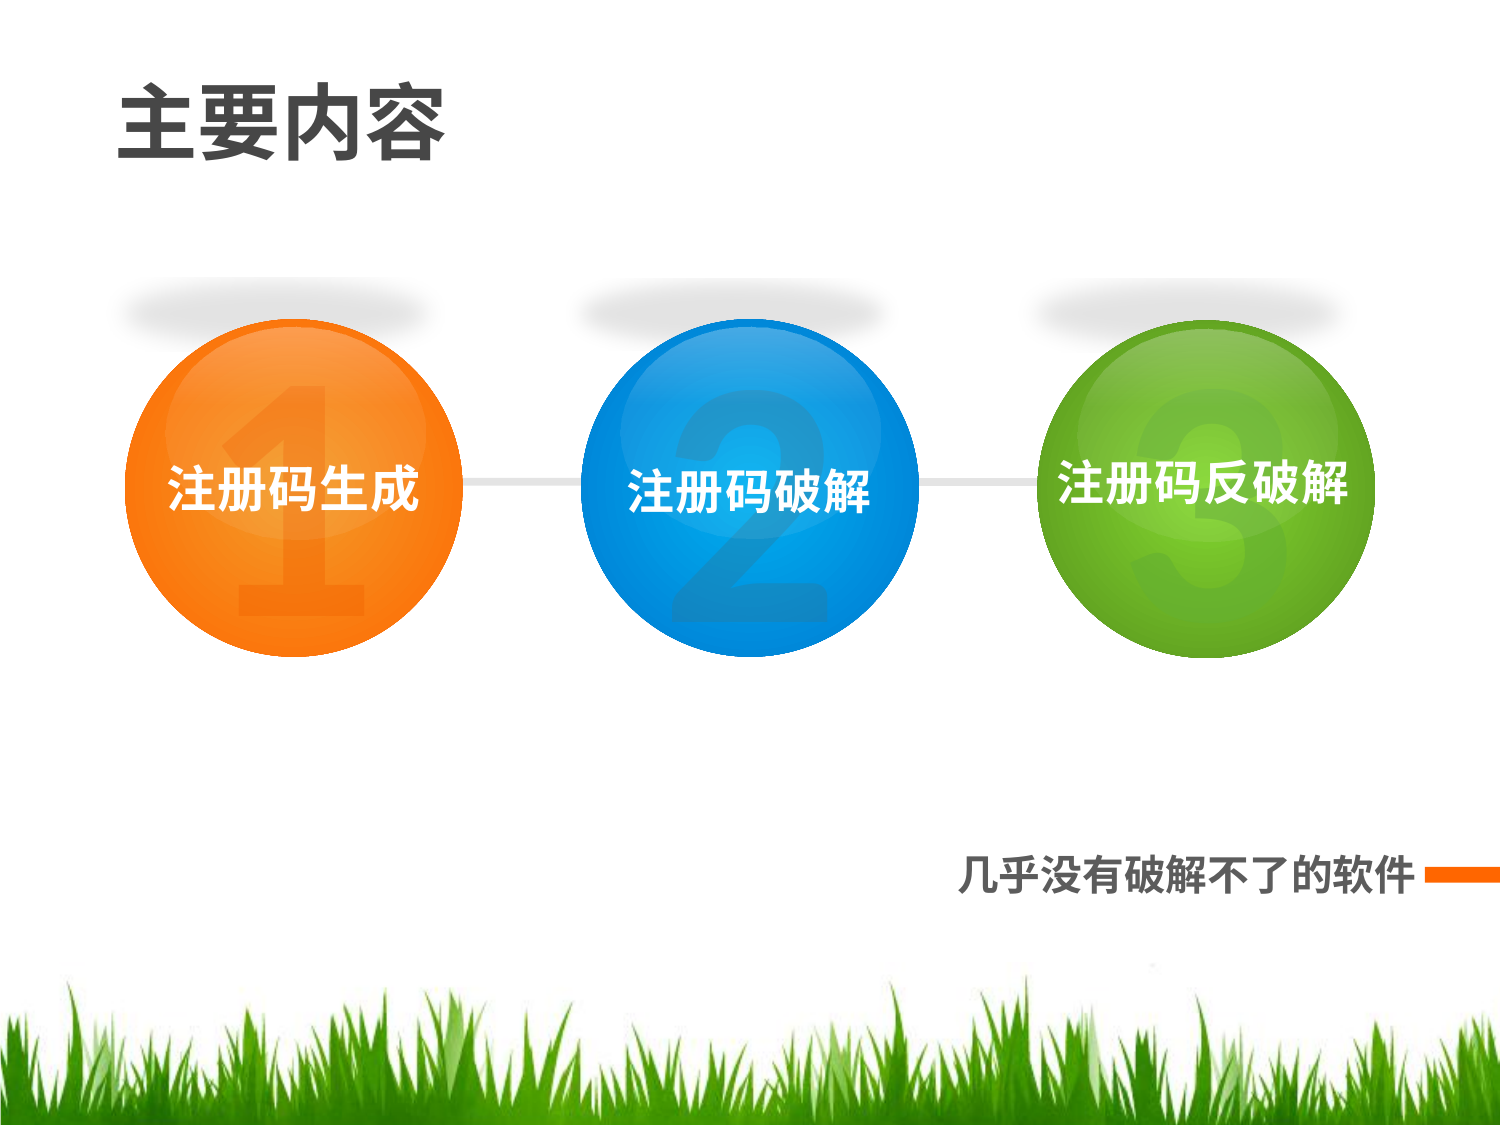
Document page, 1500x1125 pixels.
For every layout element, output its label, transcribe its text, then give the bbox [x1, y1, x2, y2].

text_box 几乎没有破解不了的软件 [123, 841, 1432, 907]
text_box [581, 260, 919, 706]
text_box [124, 255, 463, 700]
text_box [1423, 865, 1500, 885]
text_box 主要内容 [99, 62, 1400, 179]
picture [0, 962, 1500, 1125]
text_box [1037, 260, 1376, 705]
